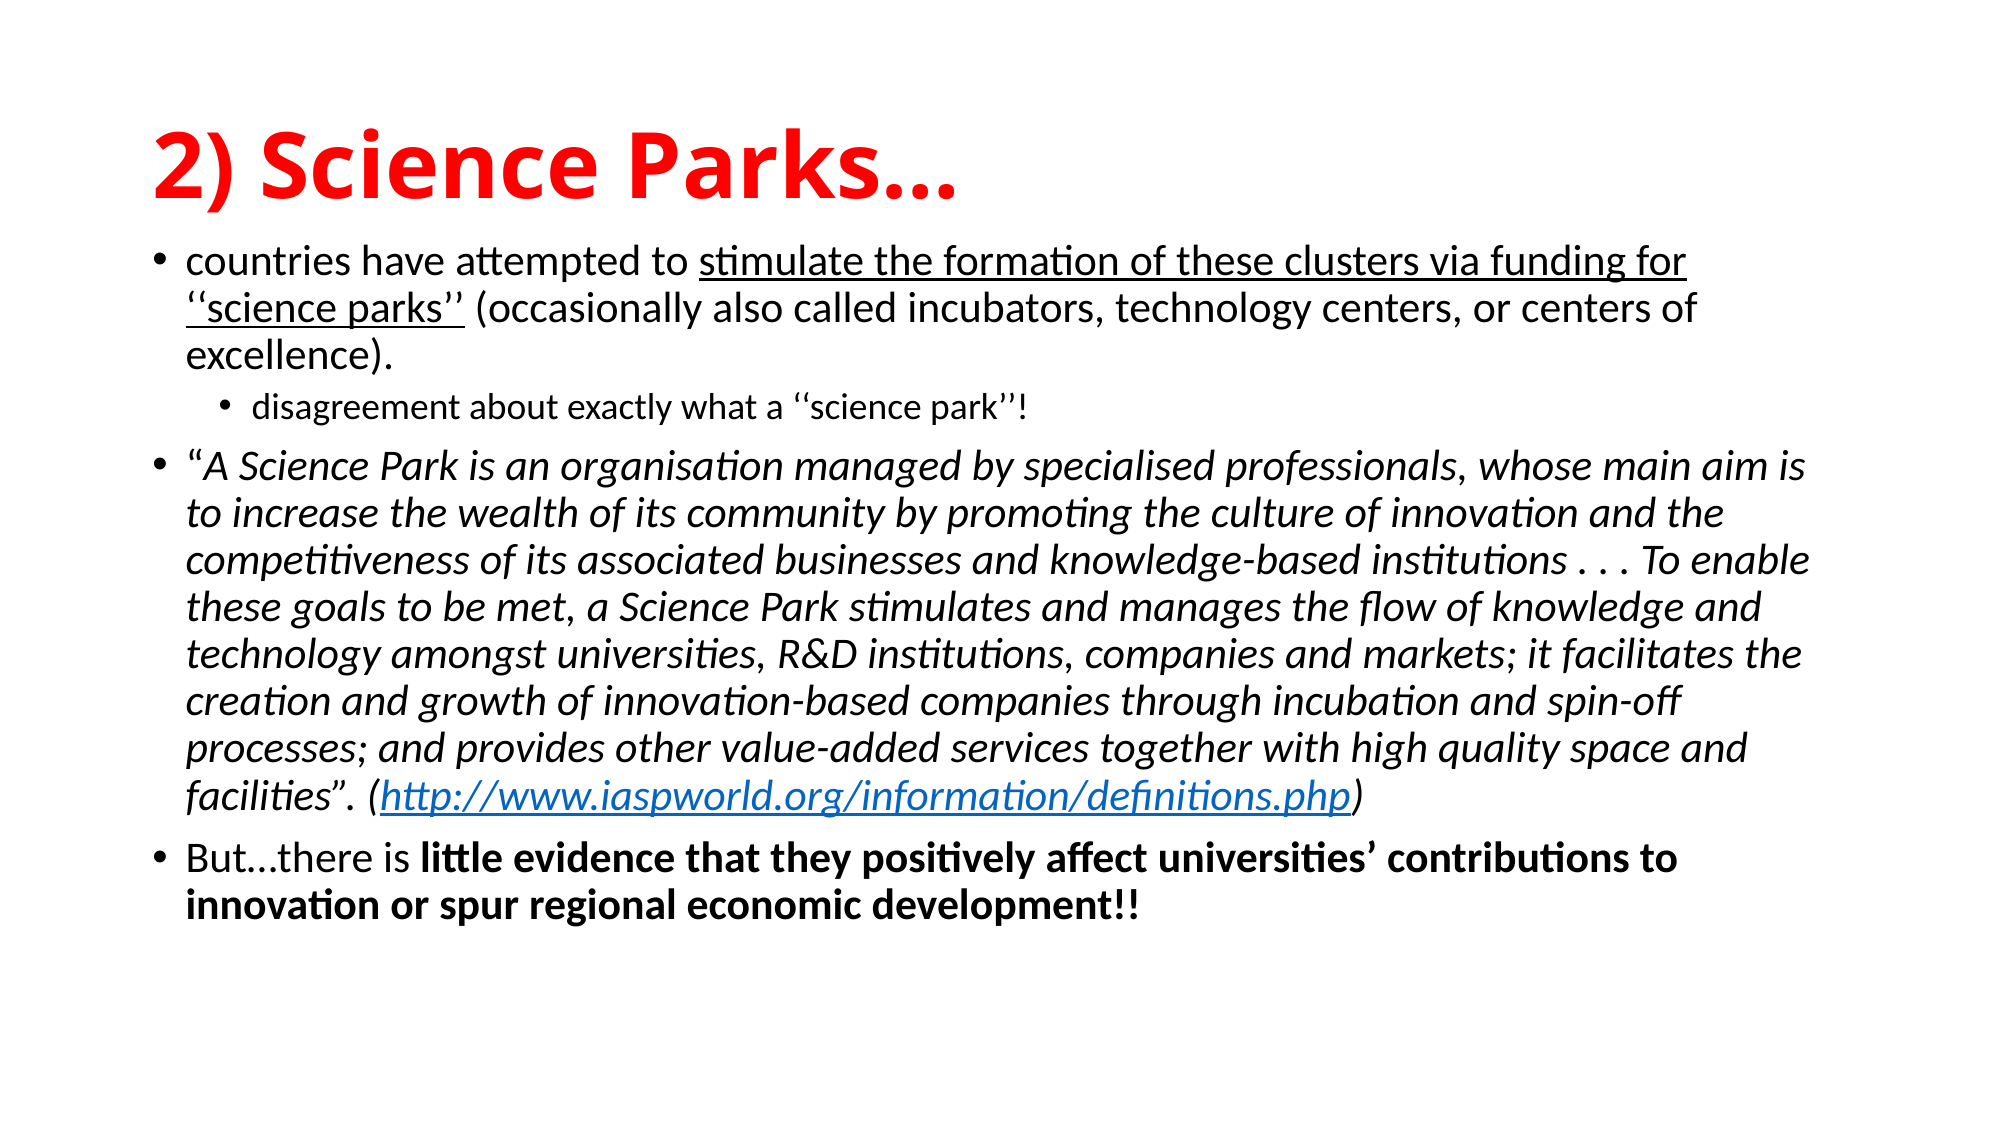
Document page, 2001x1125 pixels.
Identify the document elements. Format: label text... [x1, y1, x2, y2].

list countries have attempted to stimulate the formation of these clusters via funding for ‘‘science parks’’ (occasionally also called incubators, technology centers, or centers of excellence). disagreement about exactly what a ‘‘science park’’! “A Science Park is an organisation managed by specialised professionals, whose main aim is to increase the wealth of its community by promoting the culture of innovation and the competitiveness of its associated businesses and knowledge-based institutions . . . To enable these goals to be met, a Science Park stimulates and manages the flow of knowledge and technology amongst universities, R&D institutions, companies and markets; it facilitates the creation and growth of innovation-based companies through incubation and spin-off processes; and provides other value-added services together with high quality space and facilities”. (http://www.iaspworld.org/information/definitions.php) But…there is little evidence that they positively affect universities’ contributions to innovation or spur regional economic development!! [137, 230, 1863, 945]
title 2) Science Parks… [137, 59, 1863, 230]
